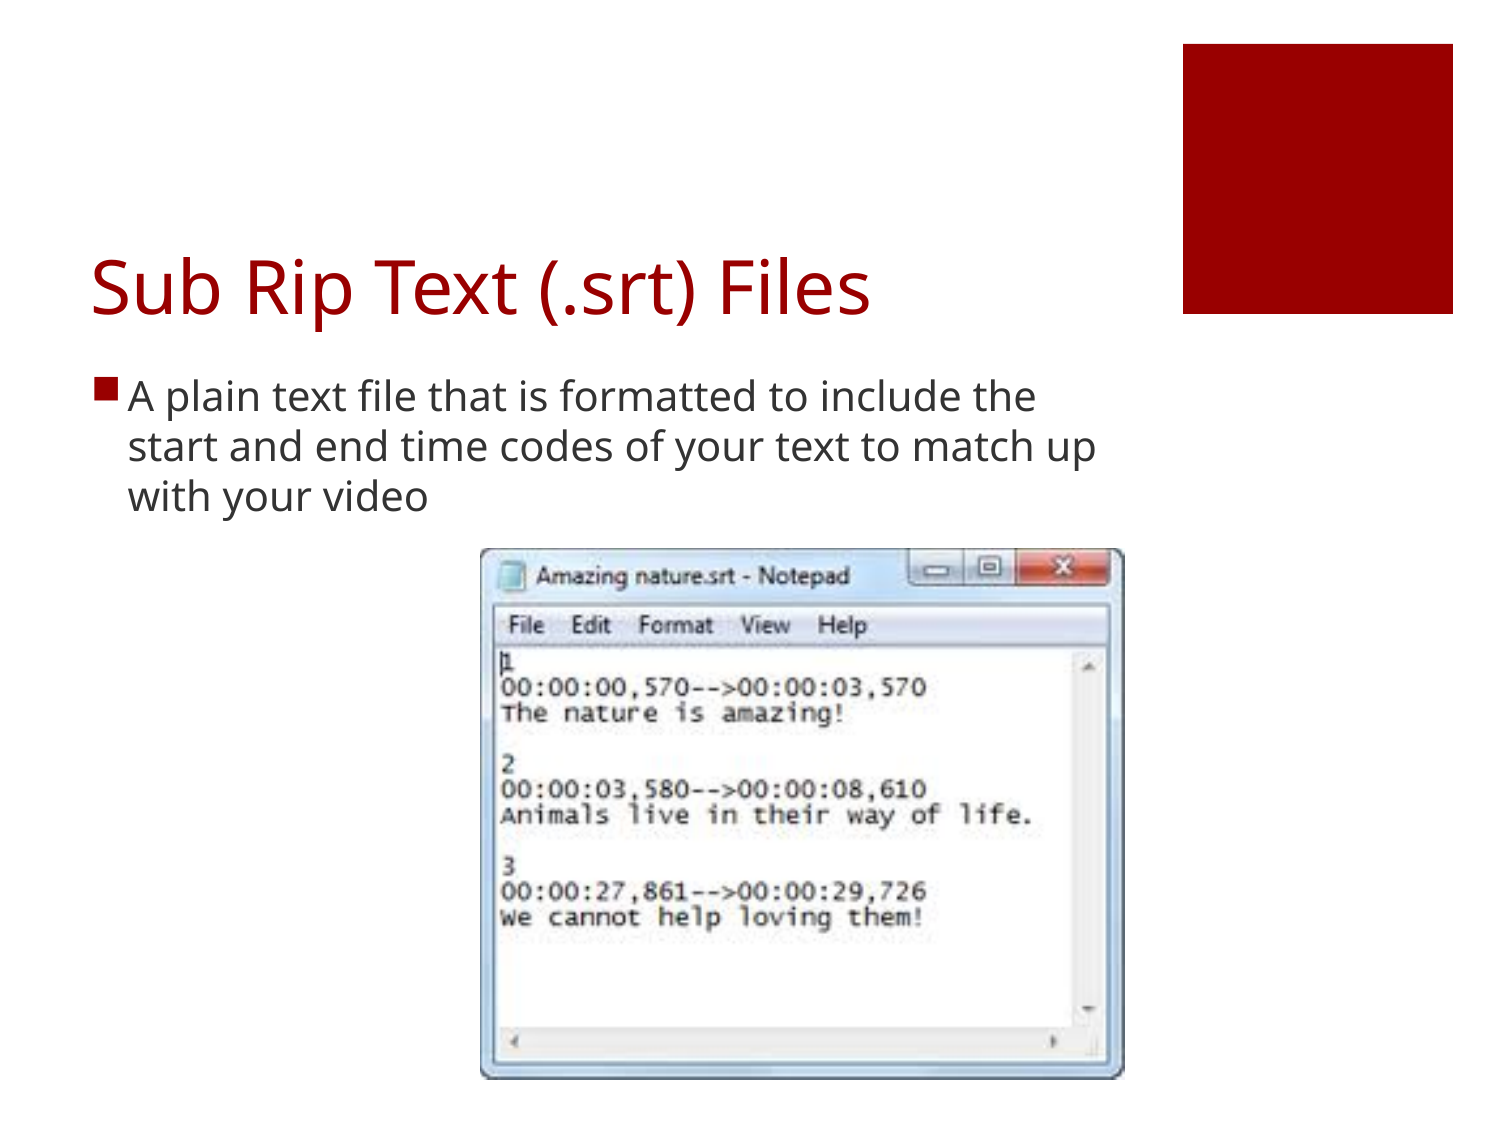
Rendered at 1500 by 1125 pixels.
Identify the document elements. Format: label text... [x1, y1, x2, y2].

picture [479, 547, 1125, 1081]
list A plain text file that is formatted to include the start and end time codes of your text to match up with your video [75, 362, 1143, 1005]
title Sub Rip Text (.srt) Files [75, 149, 1143, 338]
